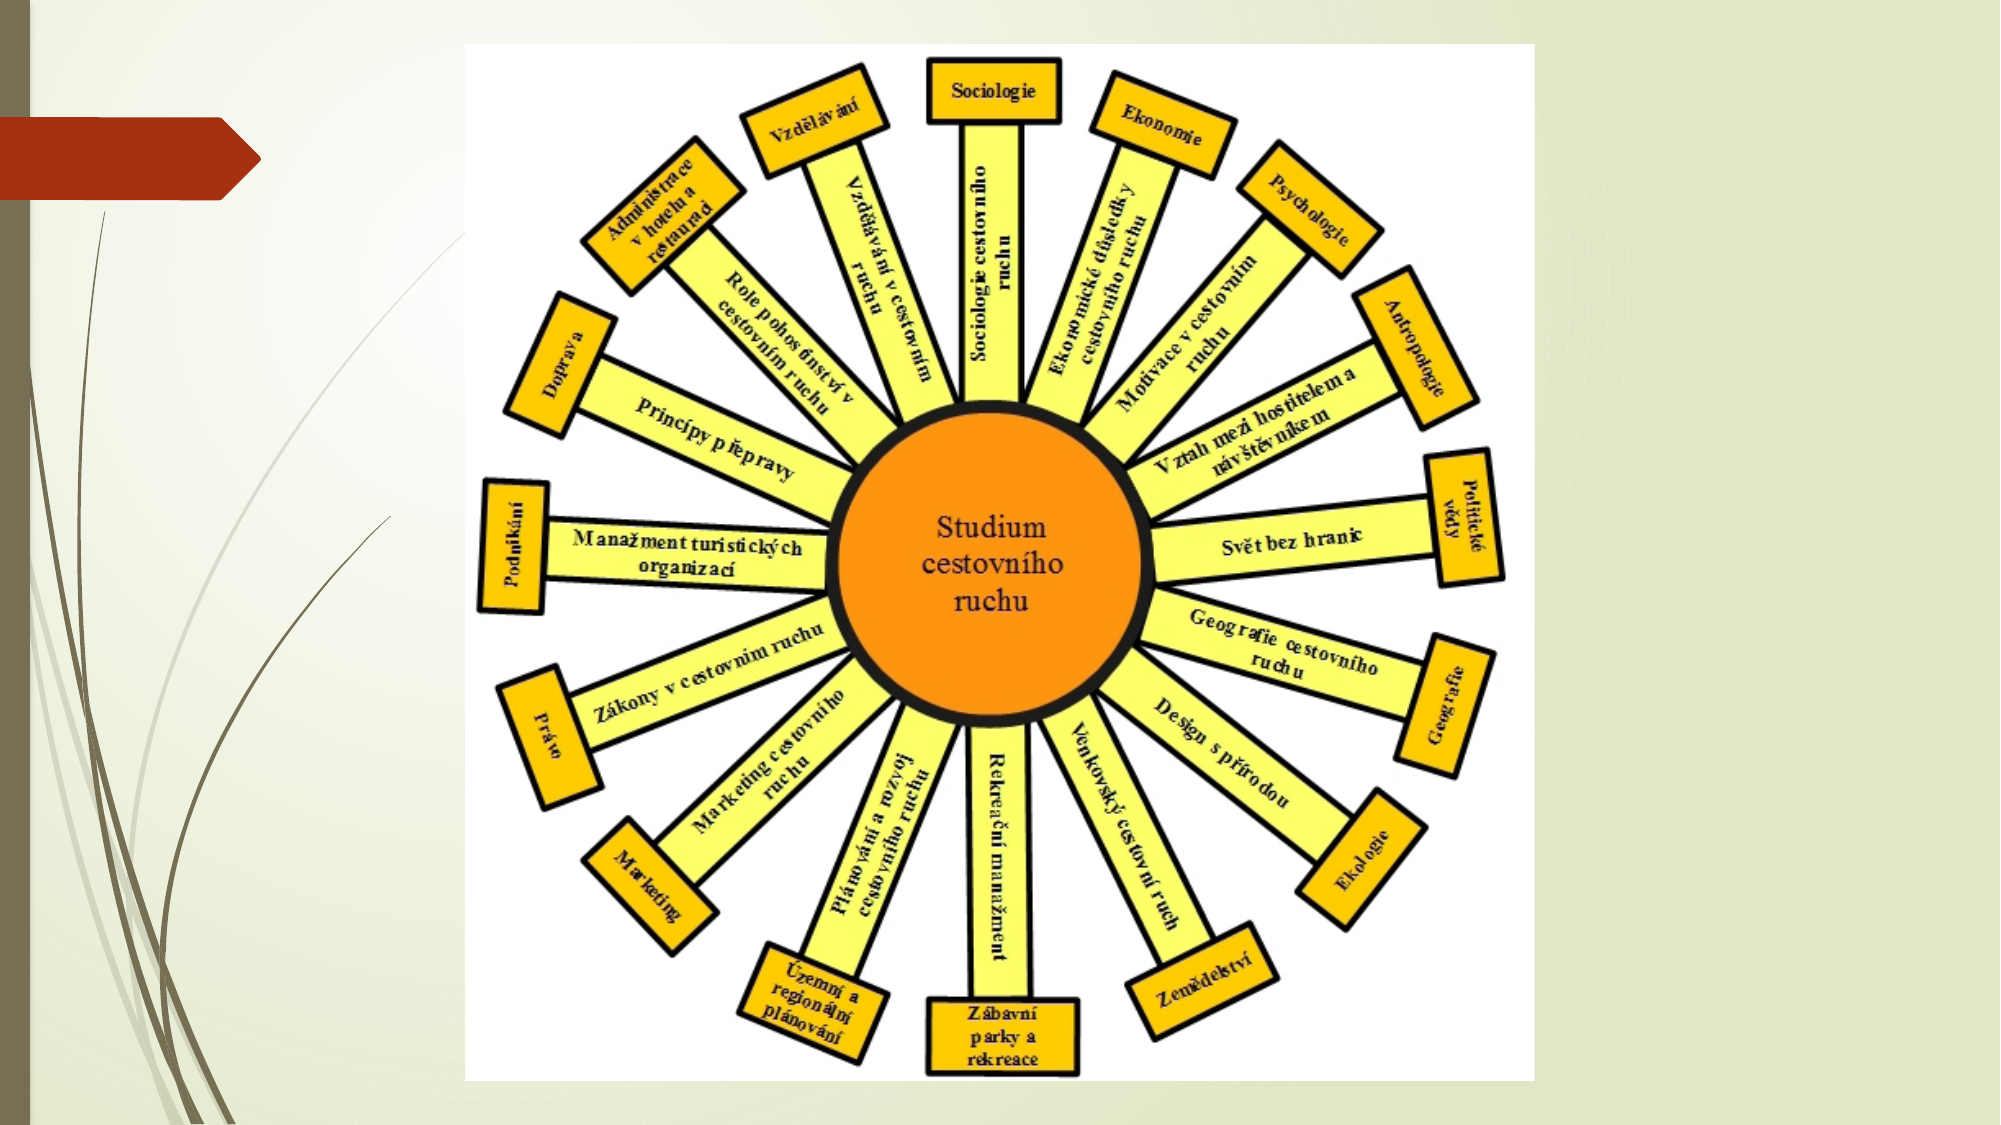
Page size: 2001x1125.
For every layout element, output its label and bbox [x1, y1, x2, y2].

picture [464, 44, 1535, 1081]
